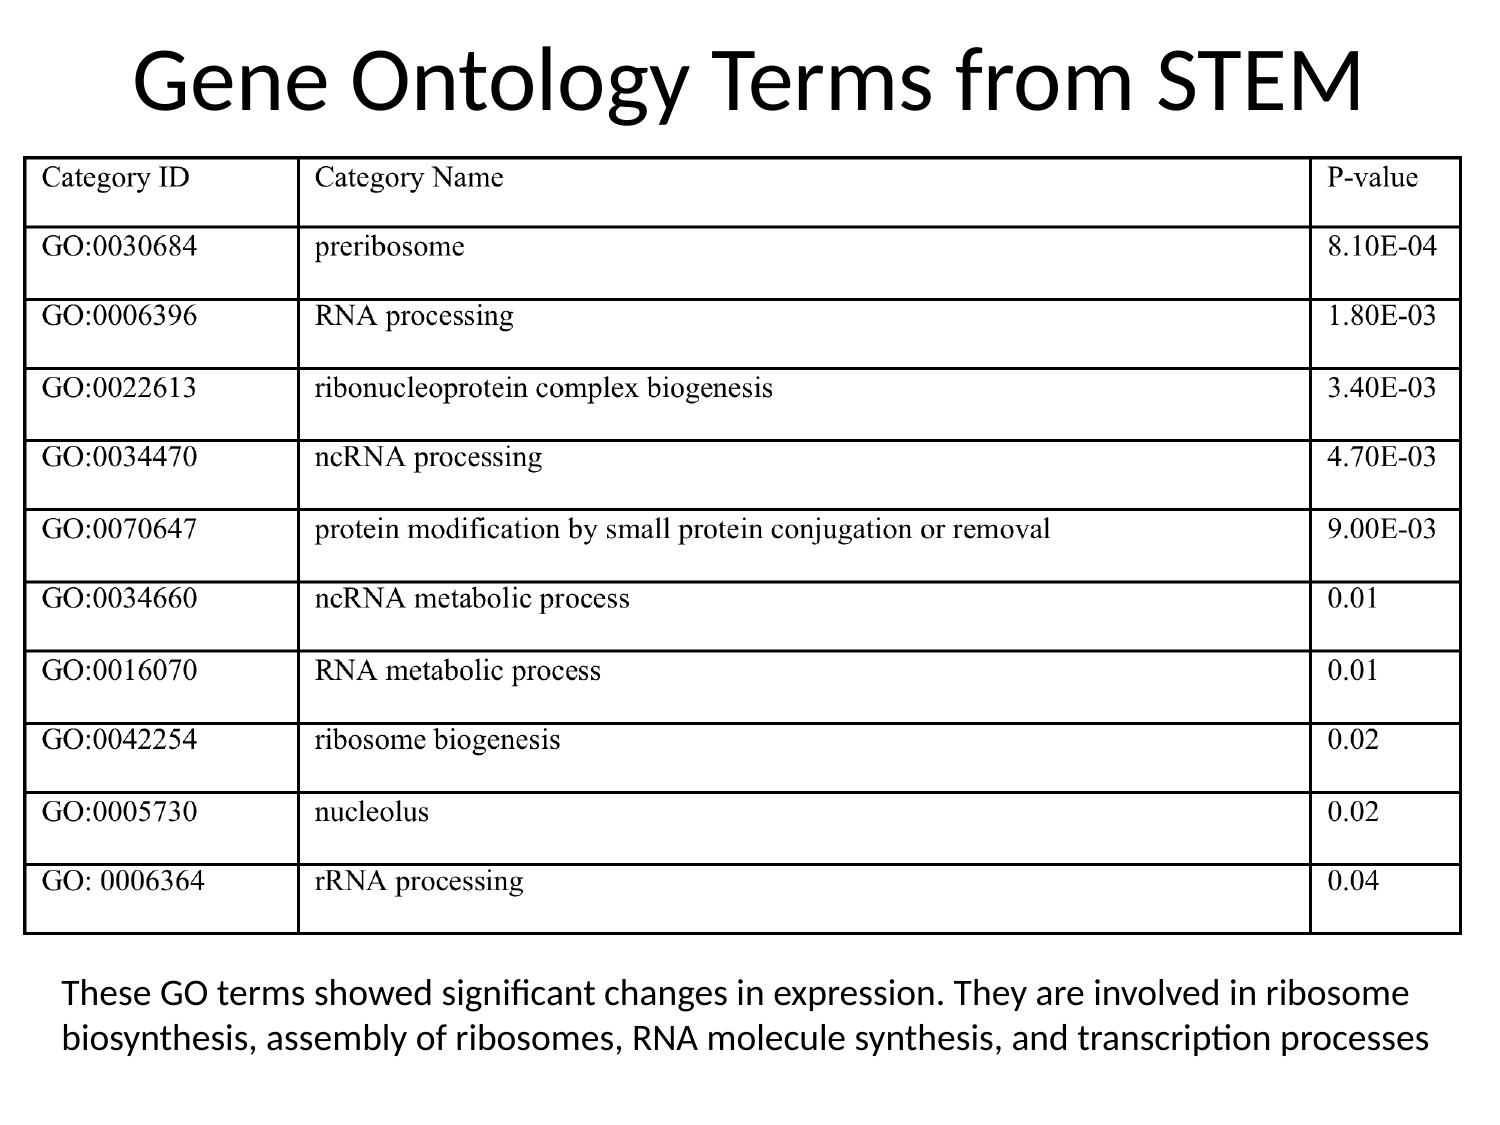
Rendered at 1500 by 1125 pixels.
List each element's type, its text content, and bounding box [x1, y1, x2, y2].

text_box These GO terms showed significant changes in expression. They are involved in ribosome biosynthesis, assembly of ribosomes, RNA molecule synthesis, and transcription processes [46, 983, 1462, 1066]
title Gene Ontology Terms from STEM [75, 0, 1425, 155]
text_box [23, 156, 1462, 977]
